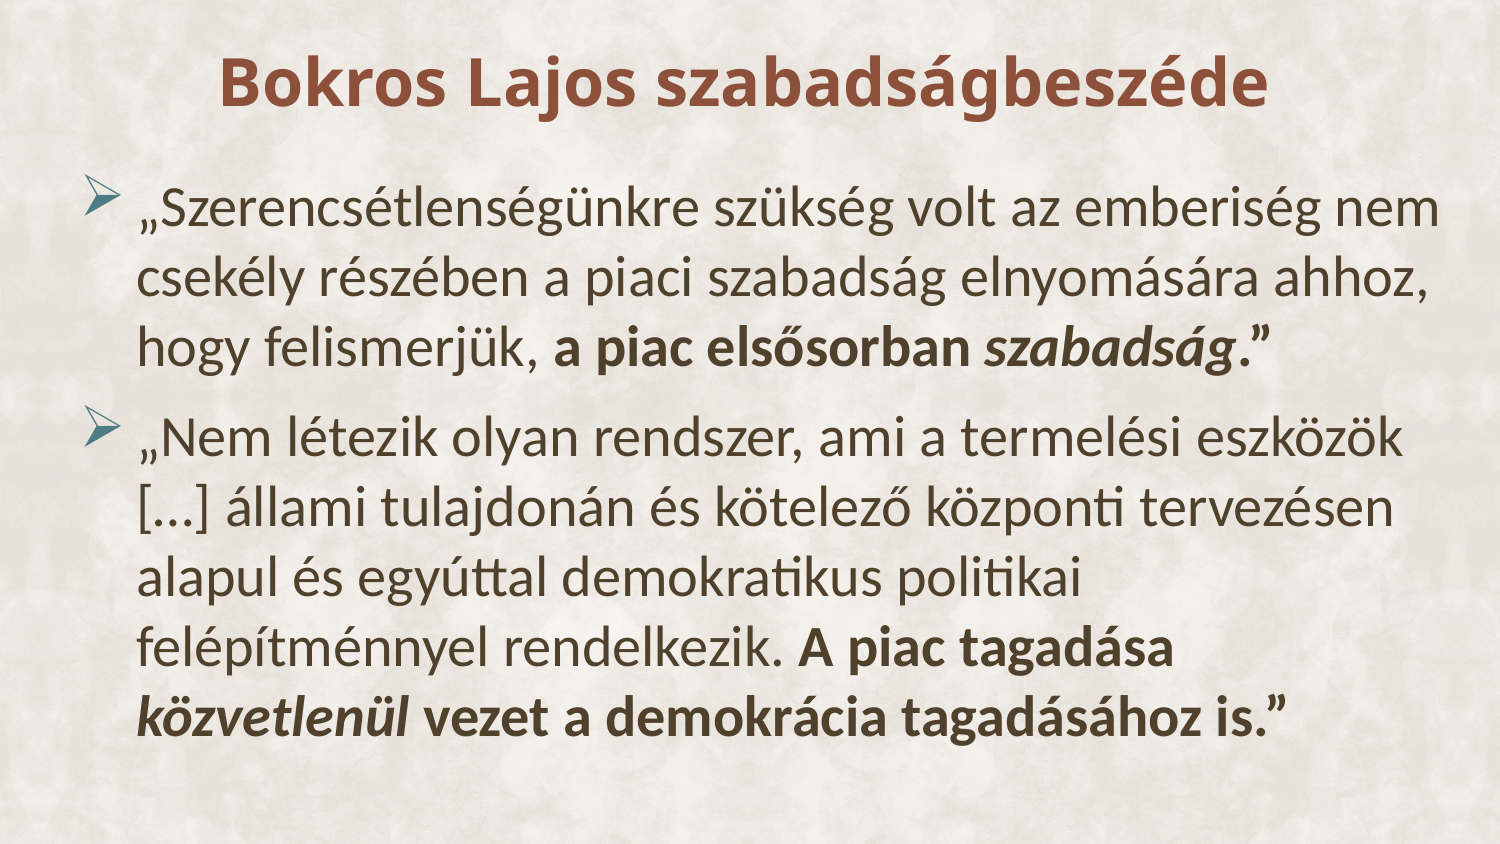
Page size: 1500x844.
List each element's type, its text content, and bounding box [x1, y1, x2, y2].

list „Szerencsétlenségünkre szükség volt az emberiség nem csekély részében a piaci szabadság elnyomására ahhoz, hogy felismerjük, a piac elsősorban szabadság.” „Nem létezik olyan rendszer, ami a termelési eszközök […] állami tulajdonán és kötelező központi tervezésen alapul és egyúttal demokratikus politikai felépítménnyel rendelkezik. A piac tagadása közvetlenül vezet a demokrácia tagadásához is.” [64, 160, 1459, 729]
title Bokros Lajos szabadságbeszéde [17, 32, 1471, 162]
picture [0, 0, 1500, 844]
